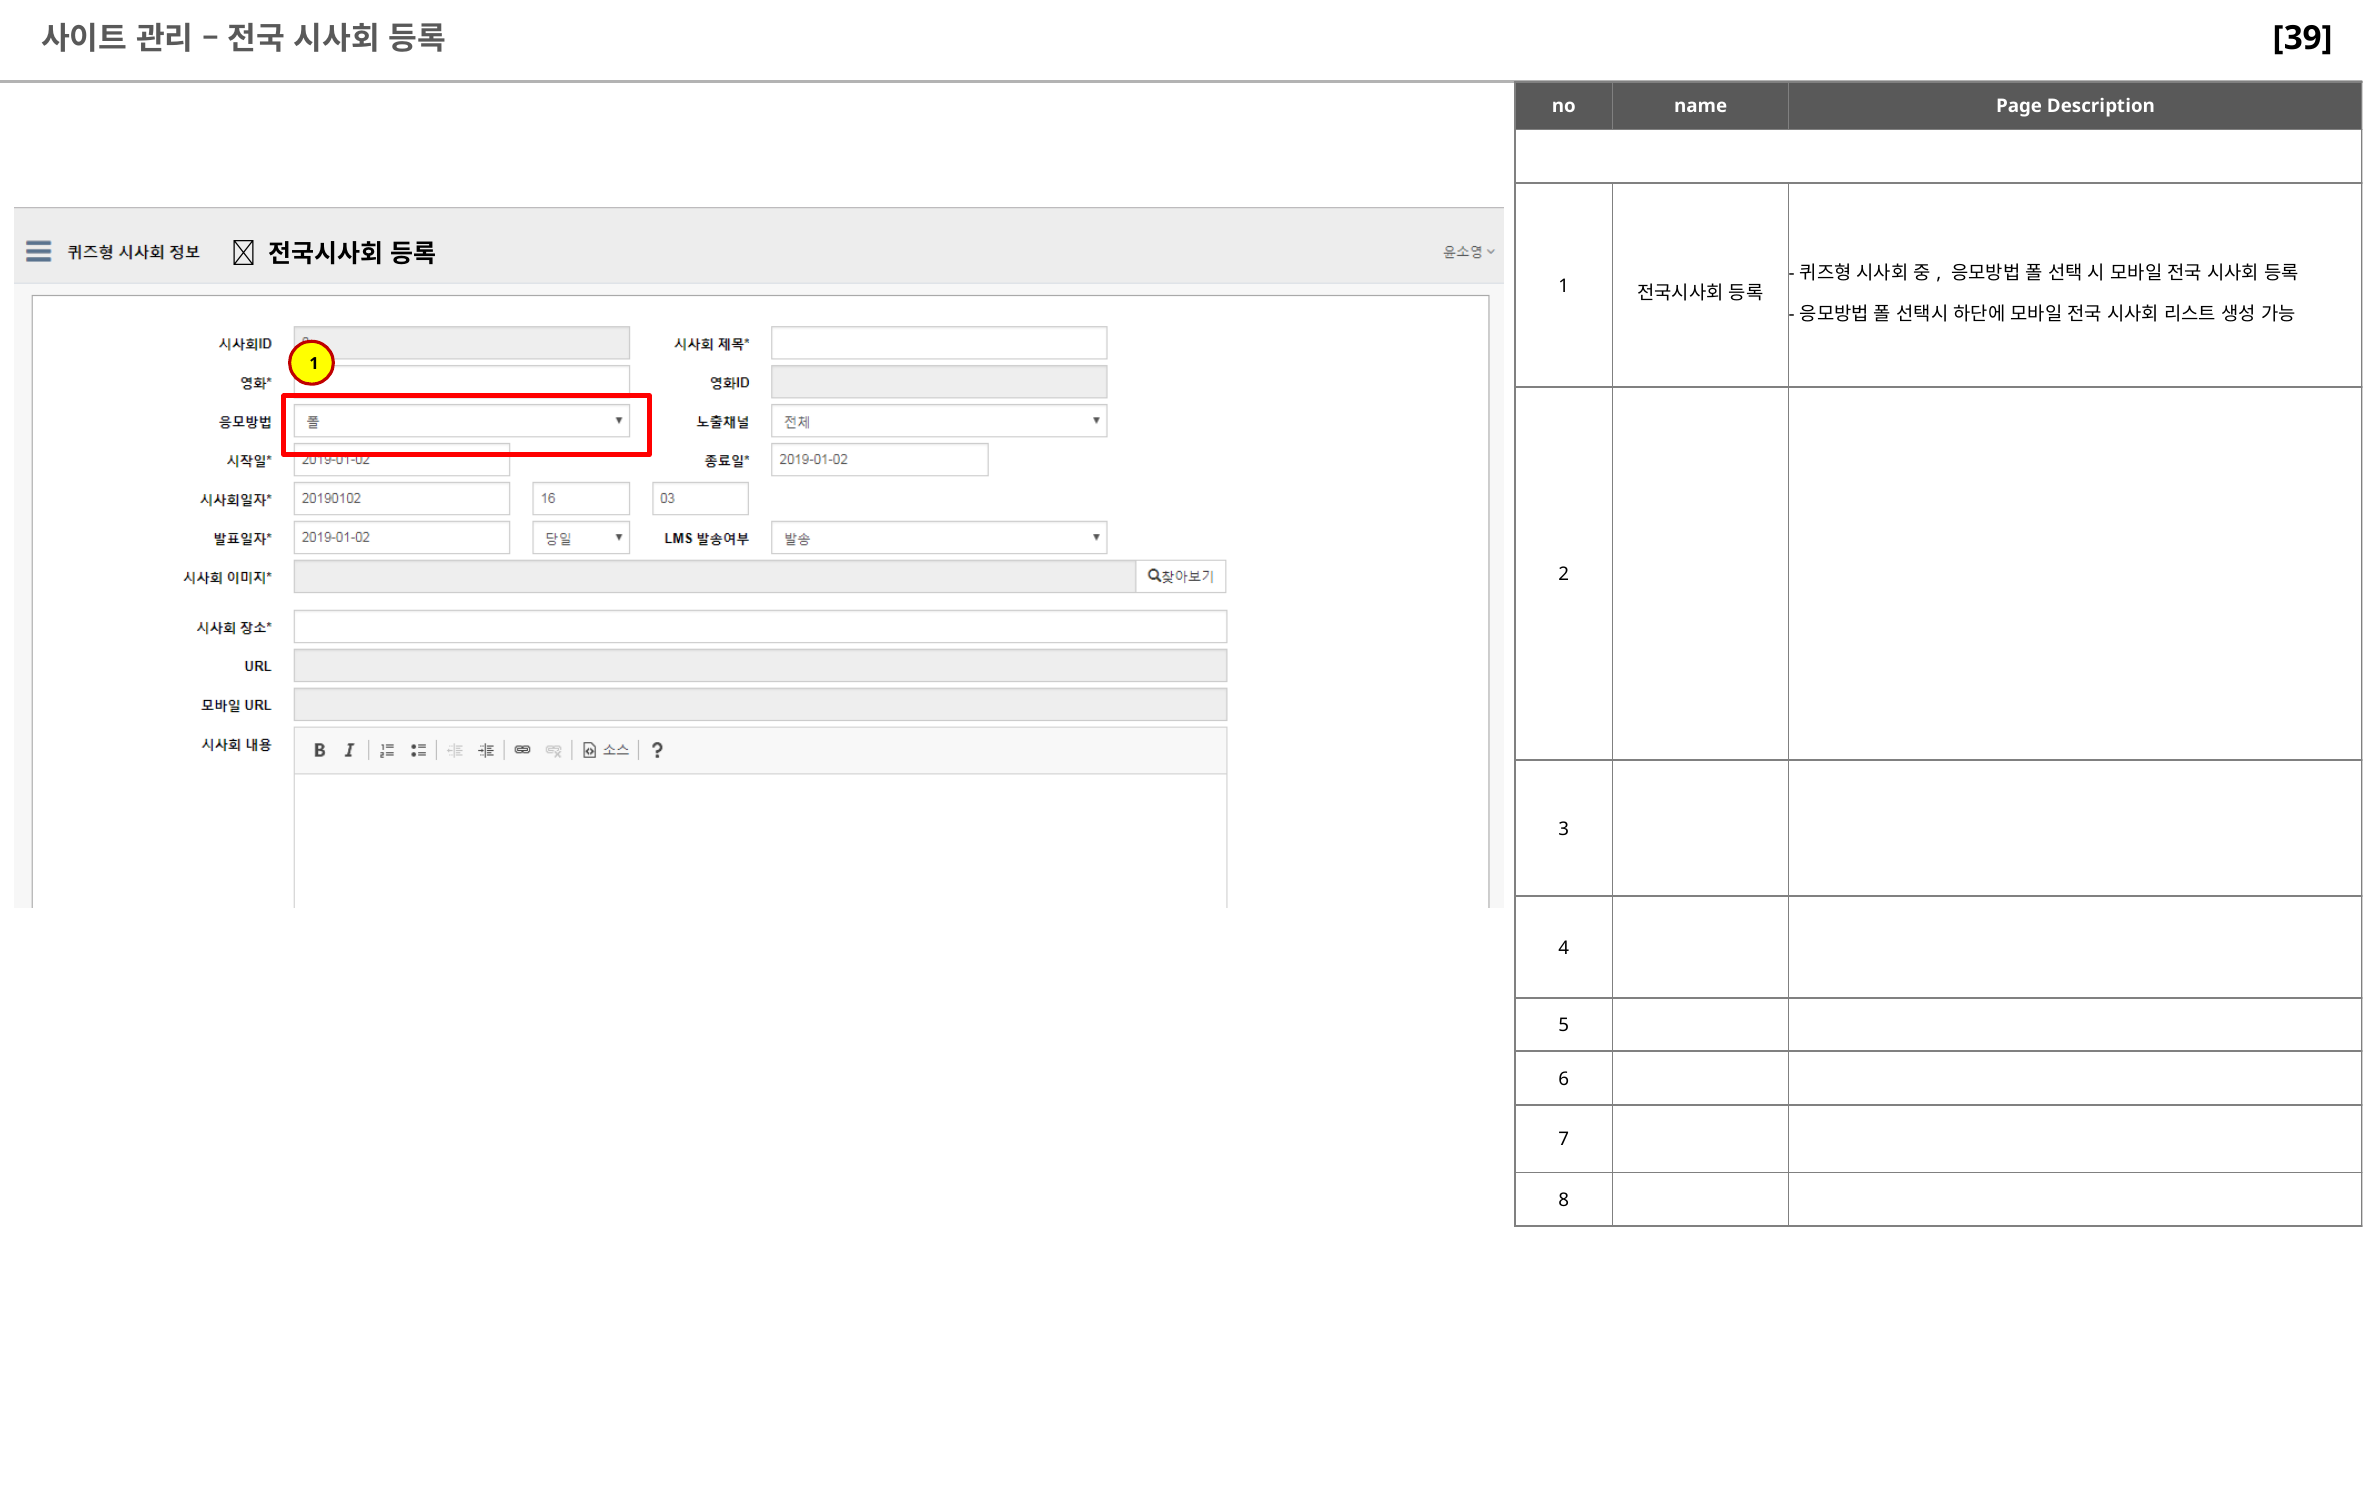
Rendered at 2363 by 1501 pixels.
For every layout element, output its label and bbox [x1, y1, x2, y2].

table_cell [1789, 999, 2361, 1050]
table_cell [1789, 1173, 2361, 1225]
table_cell [1613, 999, 1788, 1050]
table_cell [1516, 999, 1612, 1050]
slide_number [2253, 6, 2352, 76]
table_header [1516, 83, 1612, 129]
table_cell [1516, 1173, 1612, 1225]
table_cell [1516, 897, 1612, 997]
table_cell [1613, 1173, 1788, 1225]
table_cell [1789, 184, 2361, 386]
table_cell [1613, 761, 1788, 895]
table_cell [1516, 184, 1612, 386]
table_header [1613, 83, 1788, 129]
picture [13, 206, 1505, 908]
table_cell [1516, 1052, 1612, 1104]
table_cell [1613, 184, 1788, 386]
table_cell [1613, 388, 1788, 759]
table_cell [1613, 1052, 1788, 1104]
table_cell [1789, 761, 2361, 895]
table_header [1789, 83, 2361, 129]
table_cell [1516, 388, 1612, 759]
table_cell [1516, 130, 2361, 182]
table_cell [1789, 388, 2361, 759]
table_cell [1789, 1106, 2361, 1172]
text_box [17, 6, 1766, 68]
table_cell [1789, 1052, 2361, 1104]
table_cell [1516, 1106, 1612, 1172]
table_cell [1516, 761, 1612, 895]
table_cell [1613, 1106, 1788, 1172]
table_cell [1613, 897, 1788, 997]
table_cell [1789, 897, 2361, 997]
